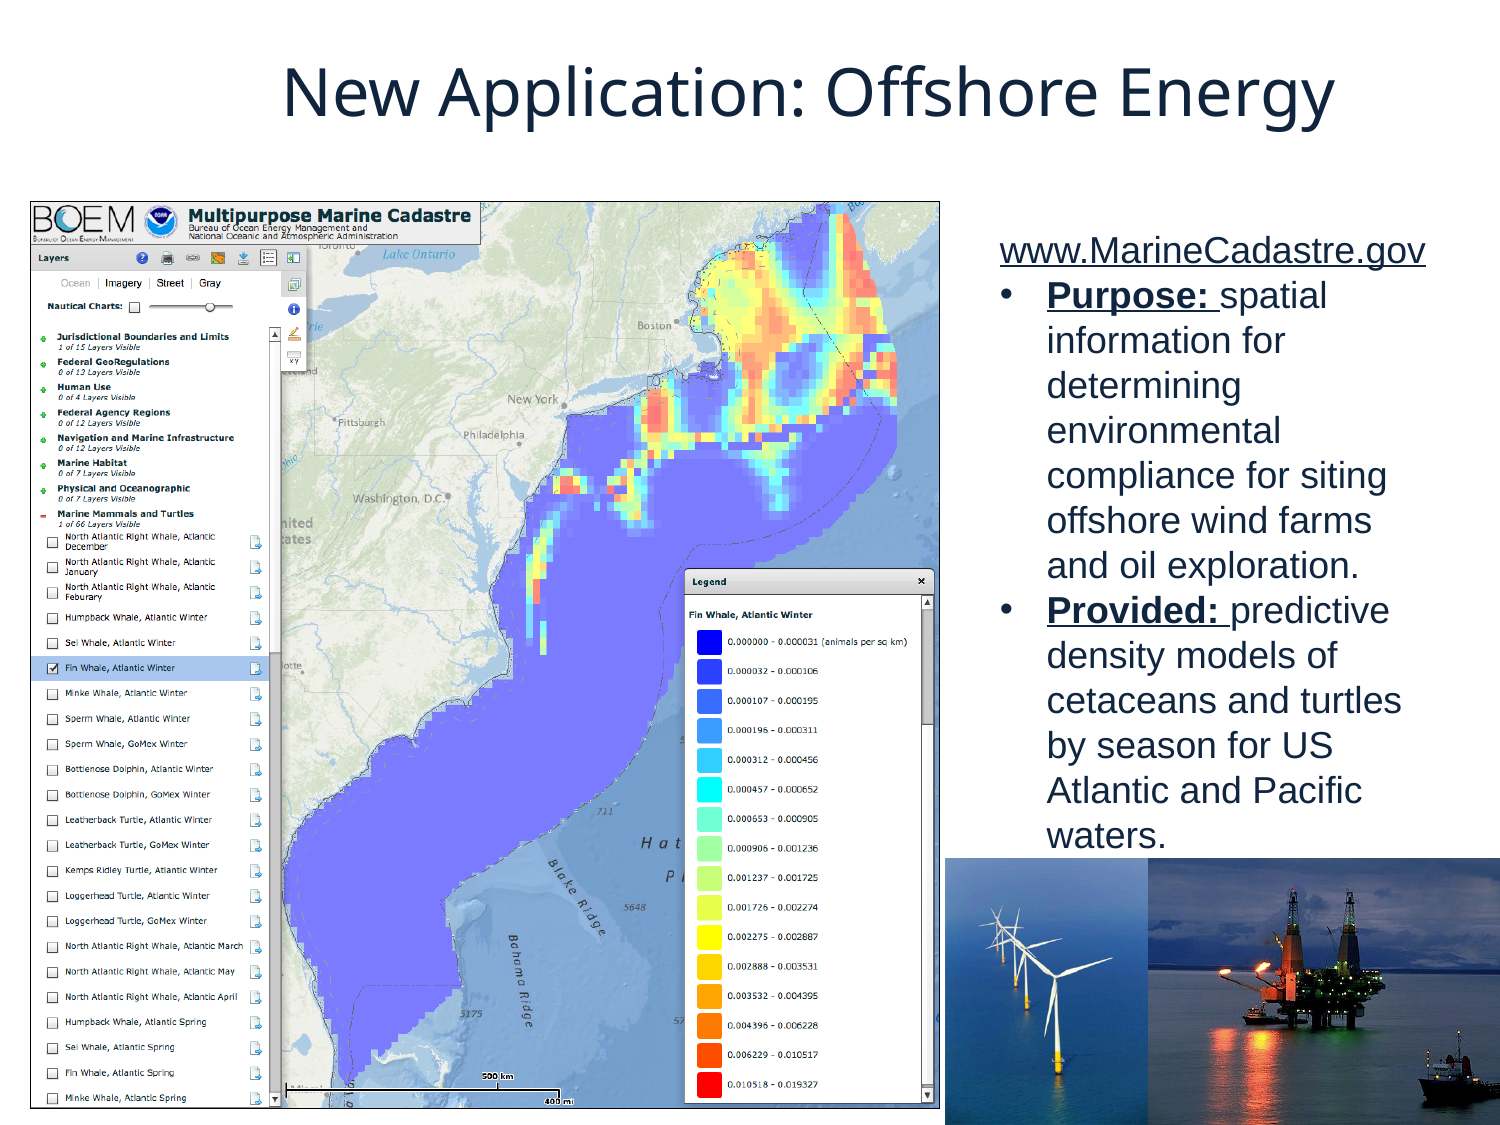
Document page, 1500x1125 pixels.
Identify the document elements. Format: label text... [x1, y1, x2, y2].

text_box www.MarineCadastre.gov Purpose: spatial information for determining environmental compliance for siting offshore wind farms and oil exploration. Provided: predictive density models of cetaceans and turtles by season for US Atlantic and Pacific waters. [984, 218, 1459, 857]
text_box [274, 50, 1463, 100]
picture [945, 857, 1500, 1125]
picture [29, 201, 941, 1109]
text_box New Application: Offshore Energy [78, 0, 1500, 181]
